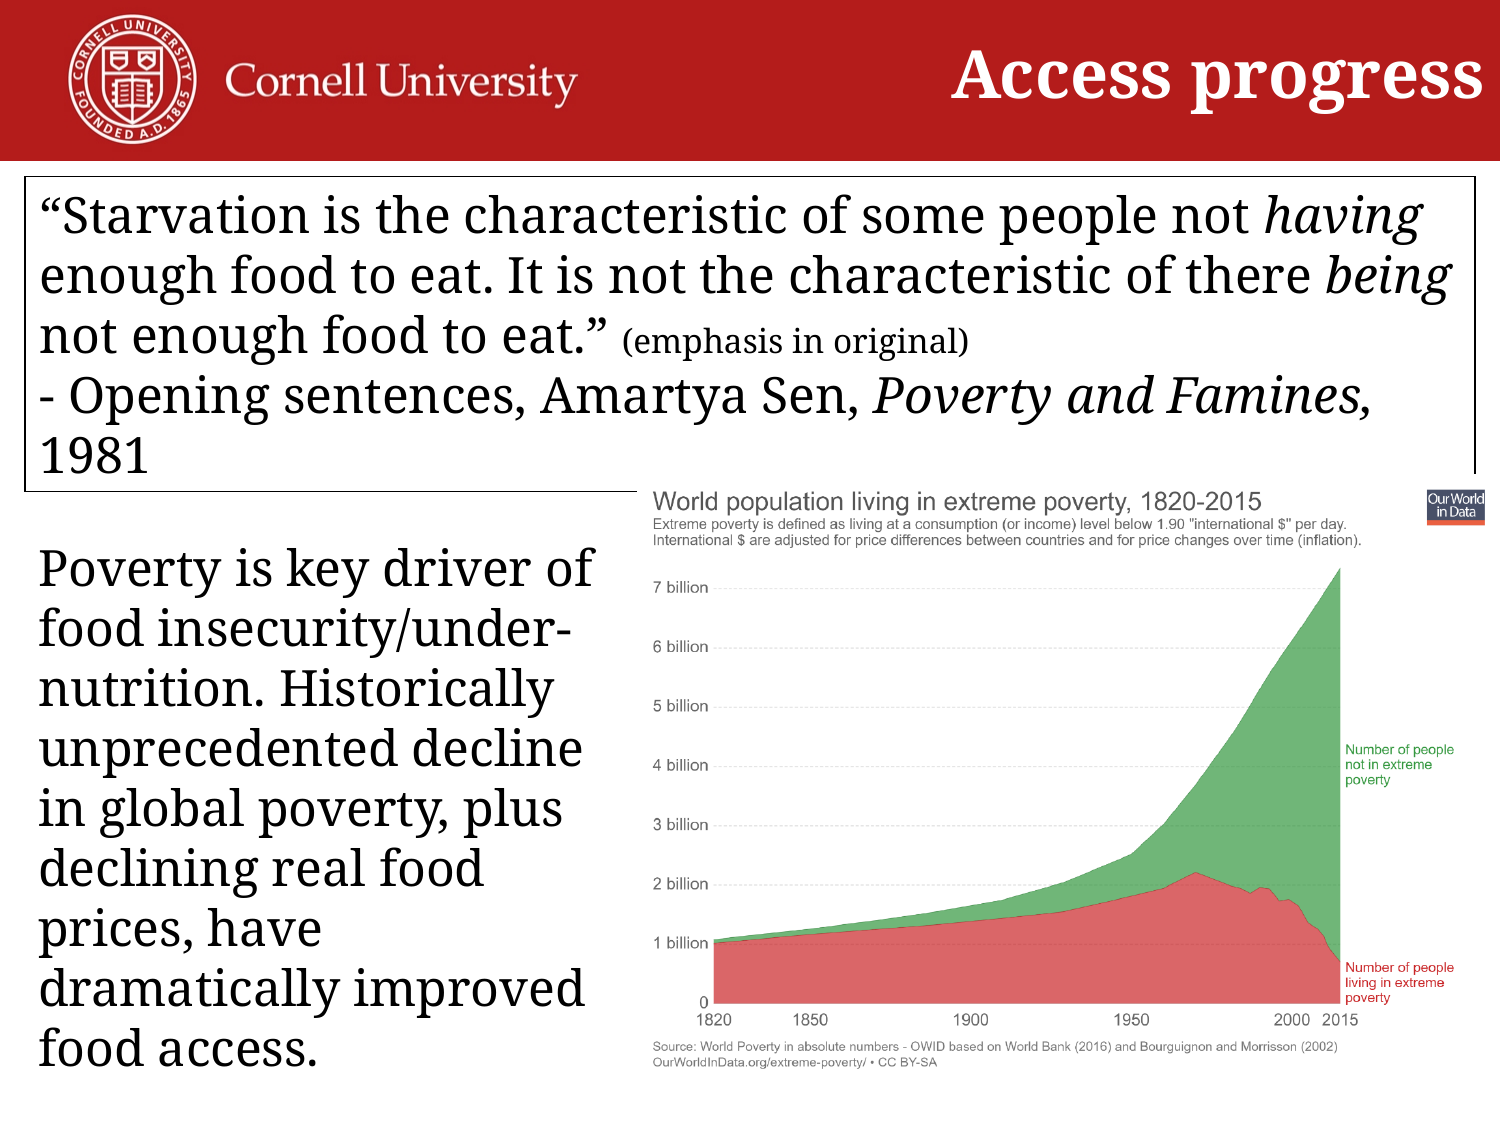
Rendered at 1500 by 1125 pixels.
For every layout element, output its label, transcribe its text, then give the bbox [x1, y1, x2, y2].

text_box “Starvation is the characteristic of some people not having enough food to eat. It is not the characteristic of there being not enough food to eat.” (emphasis in original) - Opening sentences, Amartya Sen, Poverty and Famines, 1981 [24, 176, 1475, 492]
picture [0, 0, 1500, 162]
picture [637, 474, 1500, 1084]
text_box Poverty is key driver of food insecurity/under- nutrition. Historically unprecedented decline in global poverty, plus declining real food prices, have dramatically improved food access. [23, 529, 632, 1085]
